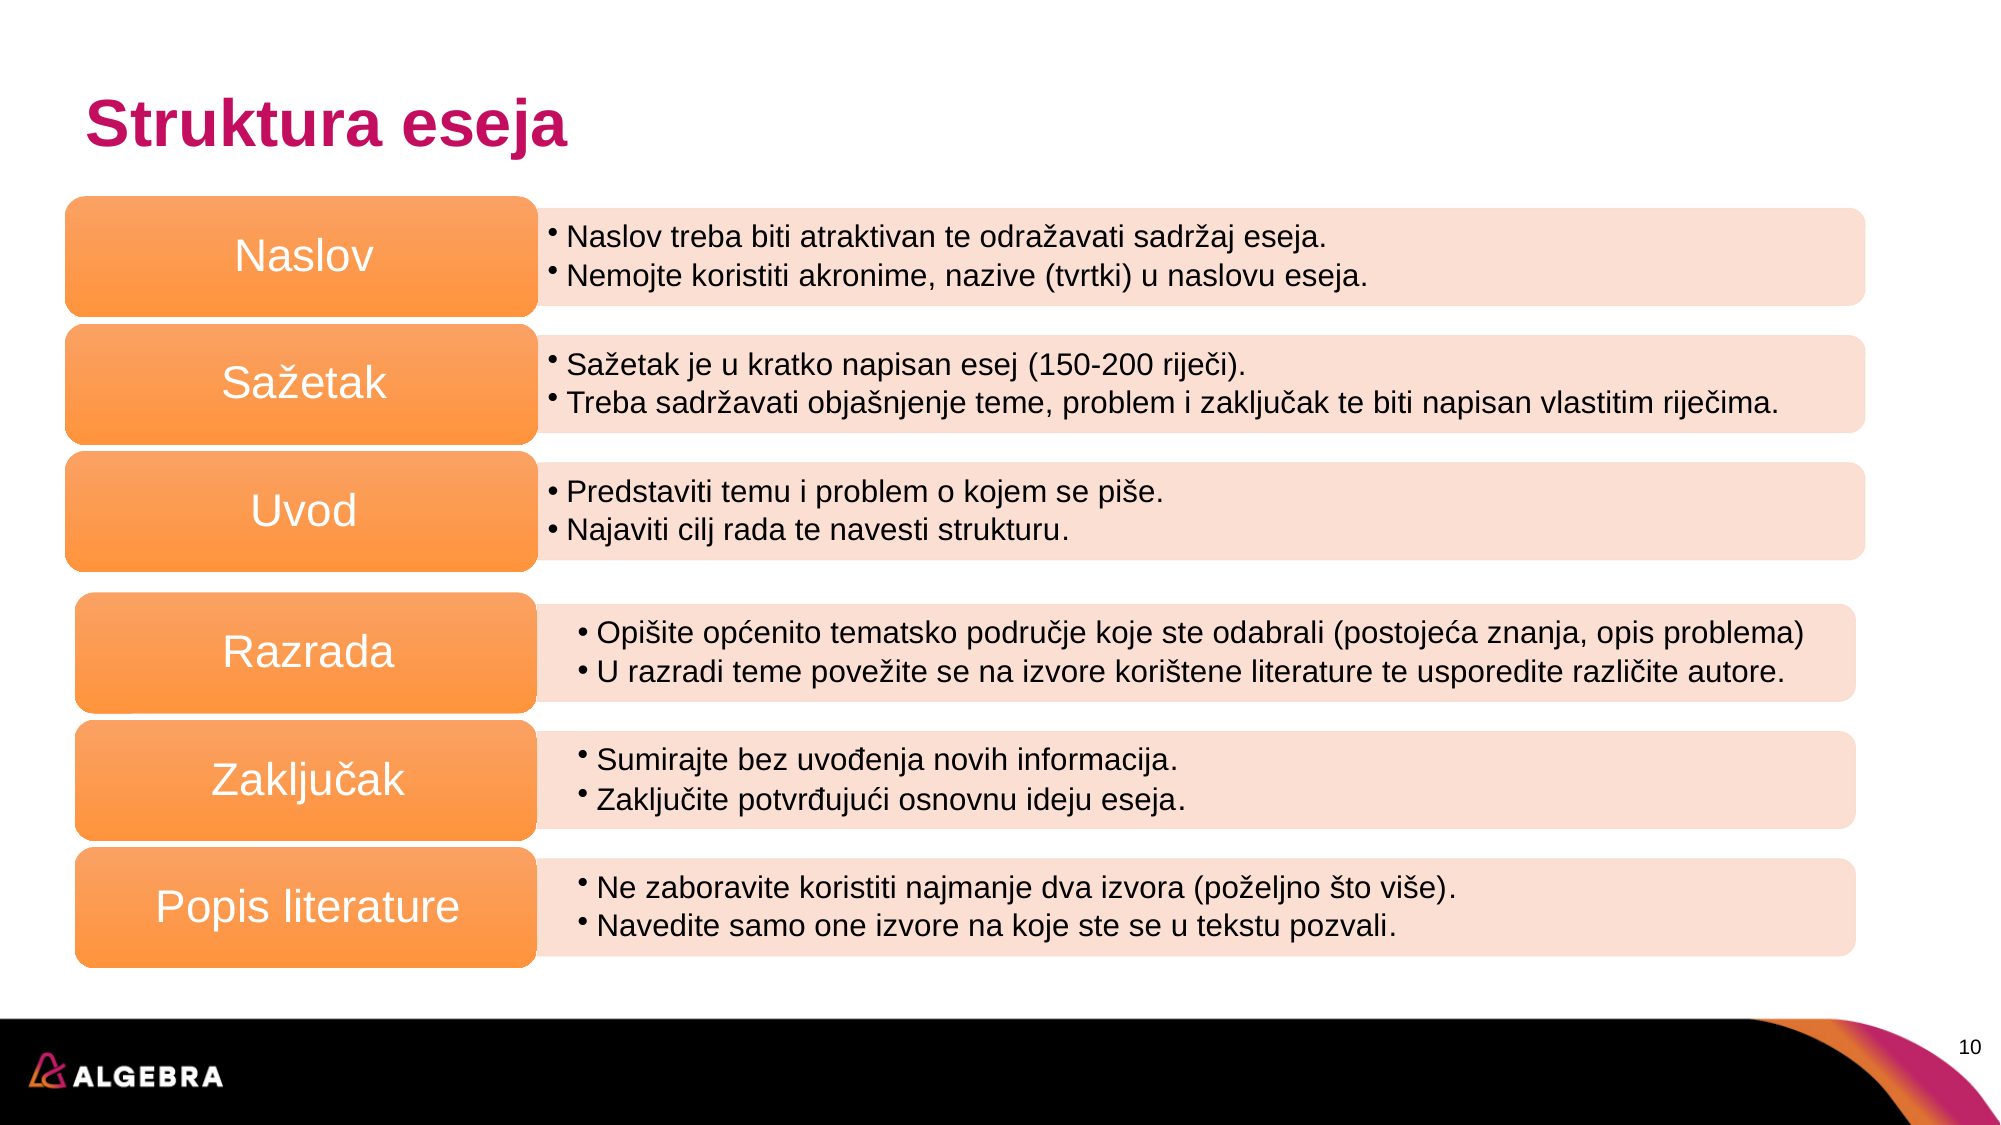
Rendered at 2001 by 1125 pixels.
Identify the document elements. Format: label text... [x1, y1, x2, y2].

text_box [74, 591, 1856, 969]
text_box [49, 195, 1881, 573]
title Struktura eseja [85, 57, 1918, 168]
picture [0, 0, 2001, 1125]
